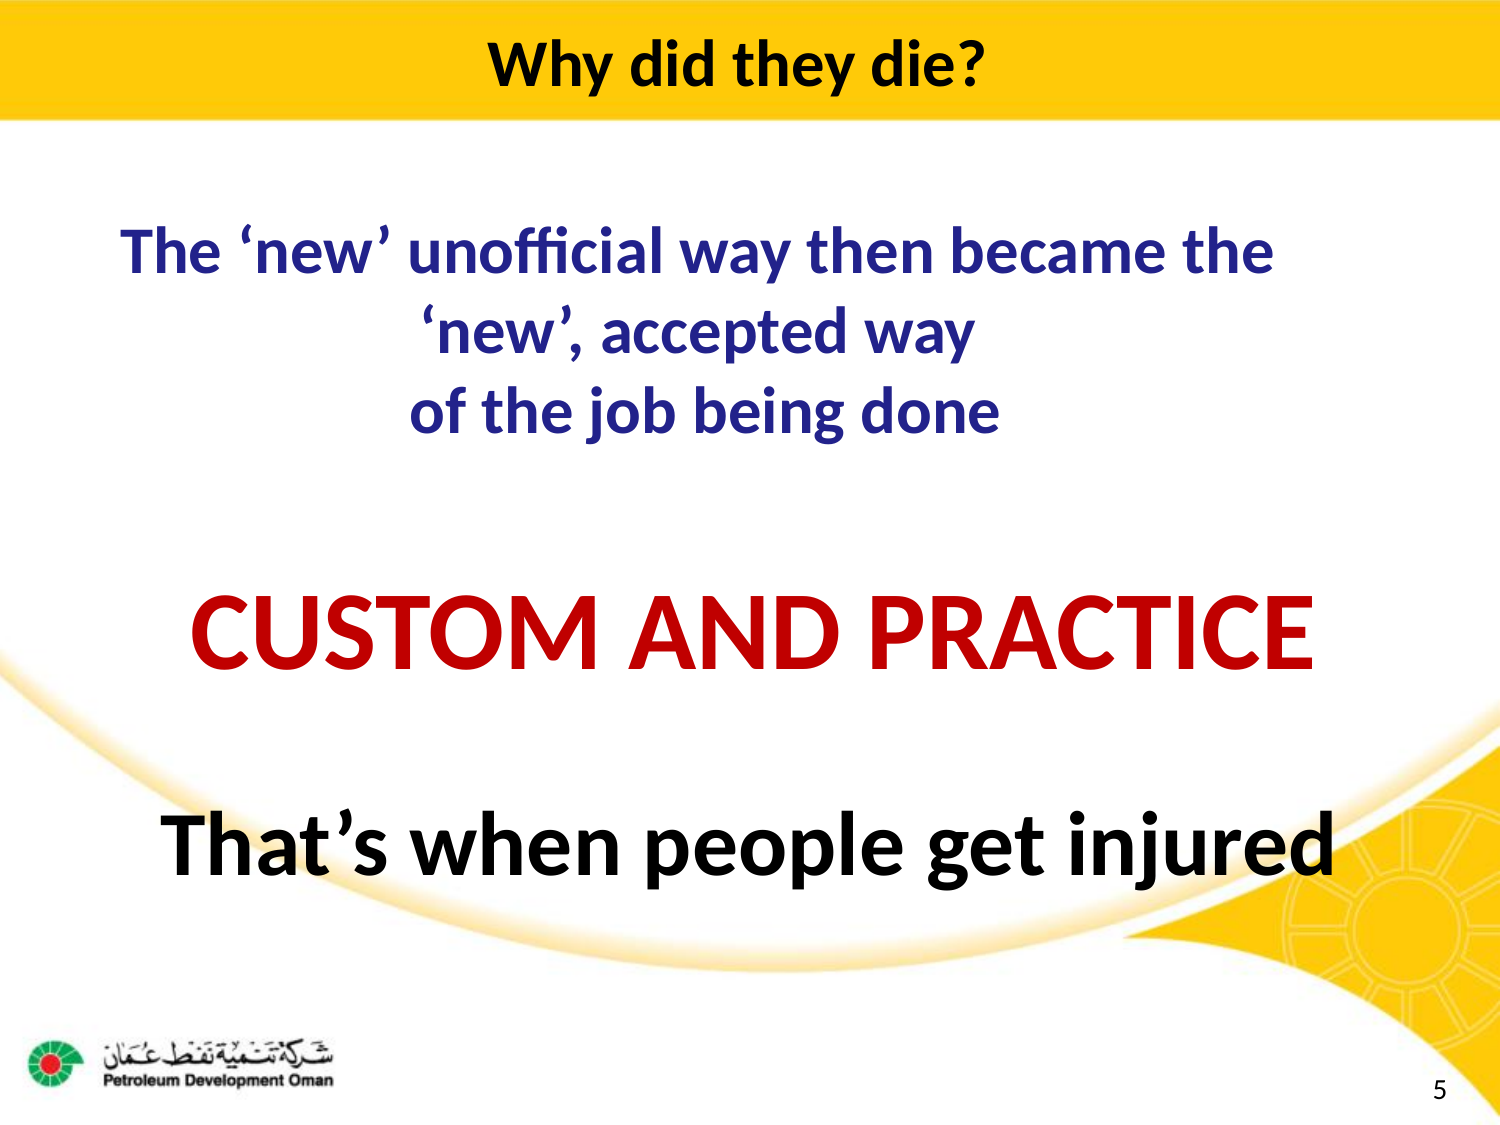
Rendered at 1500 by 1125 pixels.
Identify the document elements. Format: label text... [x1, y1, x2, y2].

text_box The ‘new’ unofficial way then became the ‘new’, accepted way of the job being done [105, 199, 1306, 455]
slide_number 5 [1149, 1062, 1463, 1125]
text_box Custom and practice [175, 549, 1333, 700]
text_box That’s when people get injured [145, 776, 1355, 902]
picture [0, 0, 1500, 1125]
subtitle Why did they die? [212, 12, 1263, 301]
